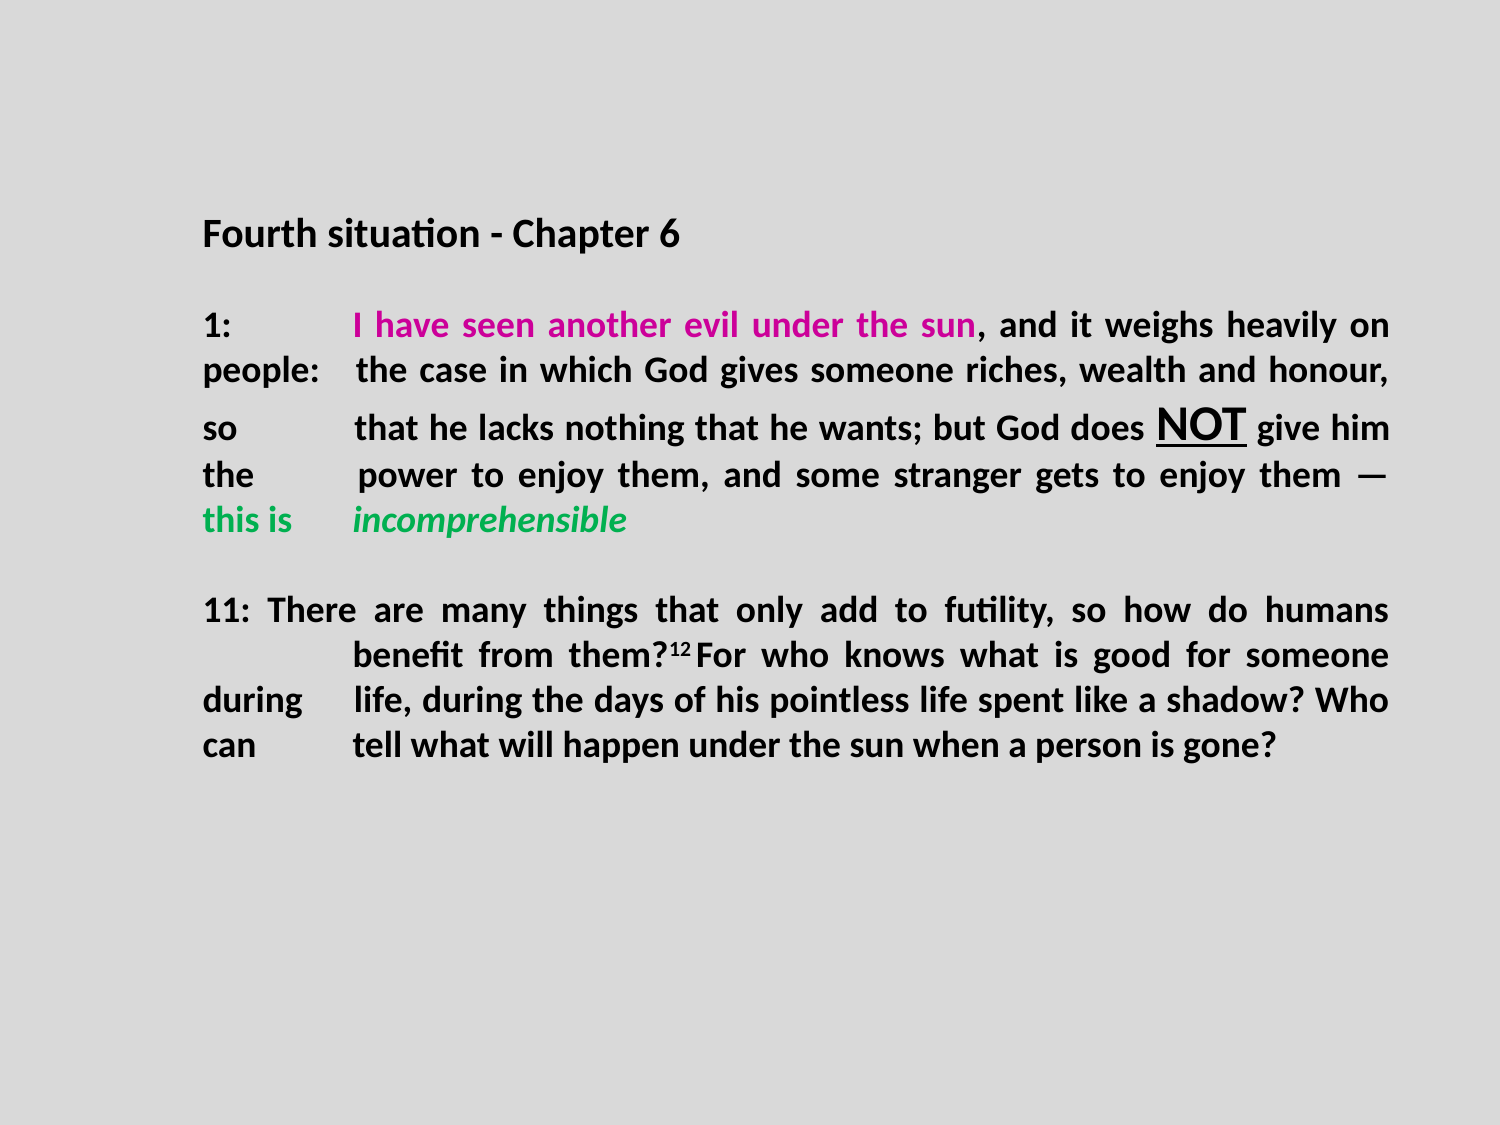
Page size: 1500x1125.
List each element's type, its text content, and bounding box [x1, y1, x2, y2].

text_box Fourth situation - Chapter 6 1: I have seen another evil under the sun, and it weighs heavily on people: the case in which God gives someone riches, wealth and honour, so that he lacks nothing that he wants; but God does NOT give him the power to enjoy them, and some stranger gets to enjoy them — this is incomprehensible 11: There are many things that only add to futility, so how do humans benefit from them?12 For who knows what is good for someone during life, during the days of his pointless life spent like a shadow? Who can tell what will happen under the sun when a person is gone? [187, 198, 1406, 818]
